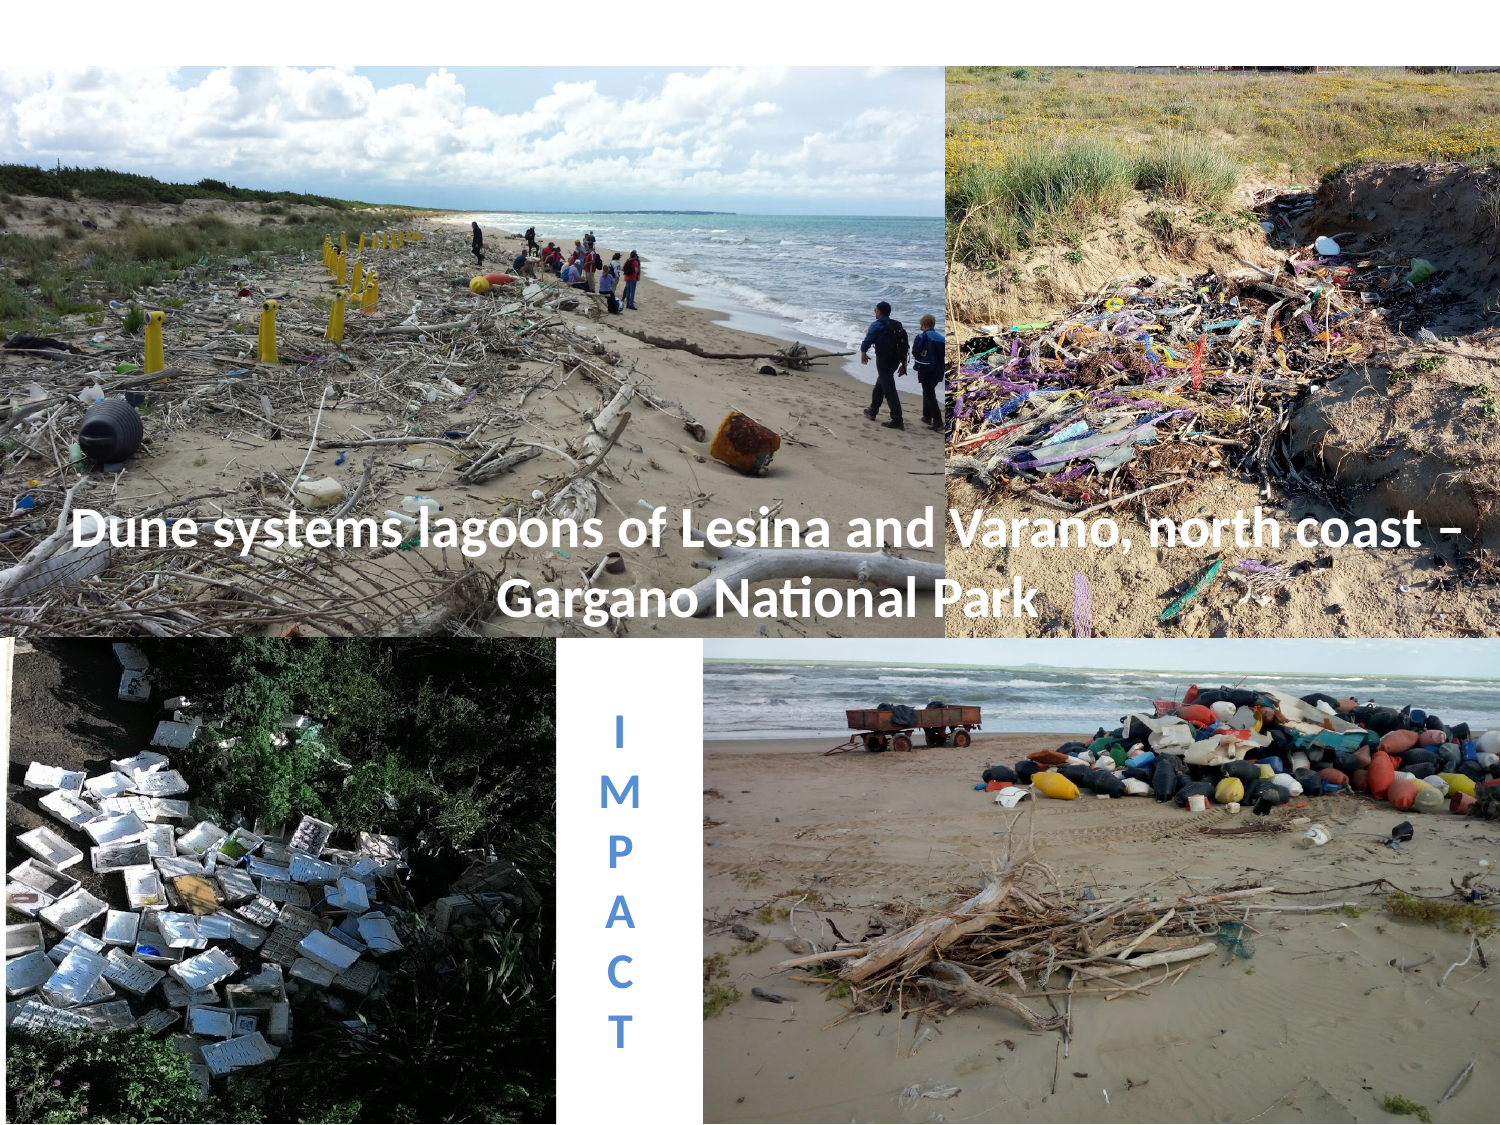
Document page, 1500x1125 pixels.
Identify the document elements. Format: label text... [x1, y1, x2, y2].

text_box I M P A C T [573, 691, 668, 1066]
picture [0, 66, 1500, 1125]
